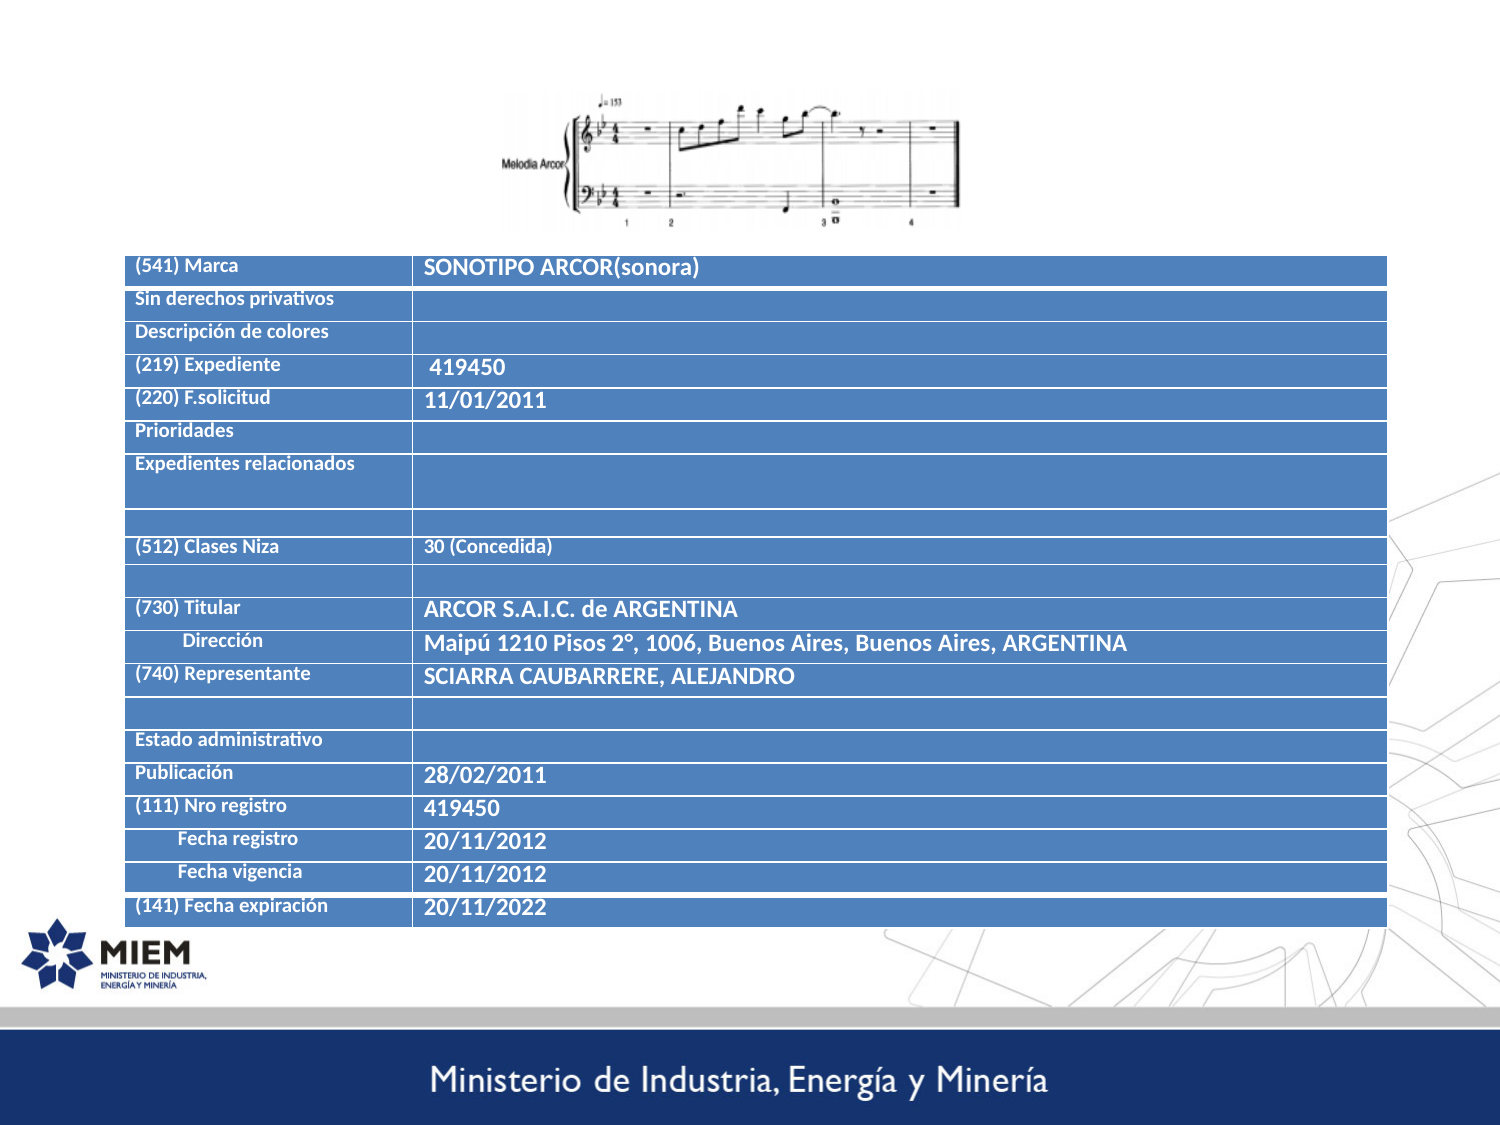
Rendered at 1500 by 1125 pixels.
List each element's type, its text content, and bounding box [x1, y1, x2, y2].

table_cell [413, 510, 1387, 536]
table_cell 30 (Concedida) [413, 538, 1387, 564]
table_cell [413, 565, 1387, 597]
table_cell Expedientes relacionados [125, 455, 412, 508]
table_cell 419450 [413, 797, 1387, 828]
table_cell Dirección [125, 631, 412, 663]
table_cell [413, 455, 1387, 508]
table_cell Maipú 1210 Pisos 2°, 1006, Buenos Aires, Buenos Aires, ARGENTINA [413, 631, 1387, 663]
table_cell Prioridades [125, 422, 412, 453]
table_cell ARCOR S.A.I.C. de ARGENTINA [413, 598, 1387, 630]
table_cell Fecha registro [125, 830, 412, 861]
table_cell [413, 731, 1387, 762]
table_cell [413, 291, 1387, 321]
table_header SONOTIPO ARCOR(sonora) [413, 256, 1387, 286]
table_cell (111) Nro registro [125, 797, 412, 828]
table_cell [125, 565, 412, 597]
table_cell (220) F.solicitud [125, 389, 412, 420]
table_cell [125, 510, 412, 536]
table_cell 20/11/2022 [413, 898, 1387, 927]
table_cell Sin derechos privativos [125, 291, 412, 321]
table_cell Fecha vigencia [125, 863, 412, 892]
table_cell 20/11/2012 [413, 863, 1387, 892]
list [501, 89, 963, 232]
table_cell [413, 698, 1387, 729]
table_cell 11/01/2011 [413, 389, 1387, 420]
table_cell [413, 322, 1387, 354]
table_header (541) Marca [125, 256, 412, 286]
table_cell SCIARRA CAUBARRERE, ALEJANDRO [413, 664, 1387, 696]
table_cell 28/02/2011 [413, 764, 1387, 795]
table_cell (730) Titular [125, 598, 412, 630]
table_cell Publicación [125, 764, 412, 795]
table_cell Estado administrativo [125, 731, 412, 762]
table_cell (512) Clases Niza [125, 538, 412, 564]
table_cell 419450 [413, 355, 1387, 387]
table_cell Descripción de colores [125, 322, 412, 354]
table_cell [125, 698, 412, 729]
table_cell (141) Fecha expiración [125, 898, 412, 927]
table_cell (740) Representante [125, 664, 412, 696]
table_cell [413, 422, 1387, 453]
table_cell 20/11/2012 [413, 830, 1387, 861]
table_cell (219) Expediente [125, 355, 412, 387]
picture [0, 0, 1500, 1125]
